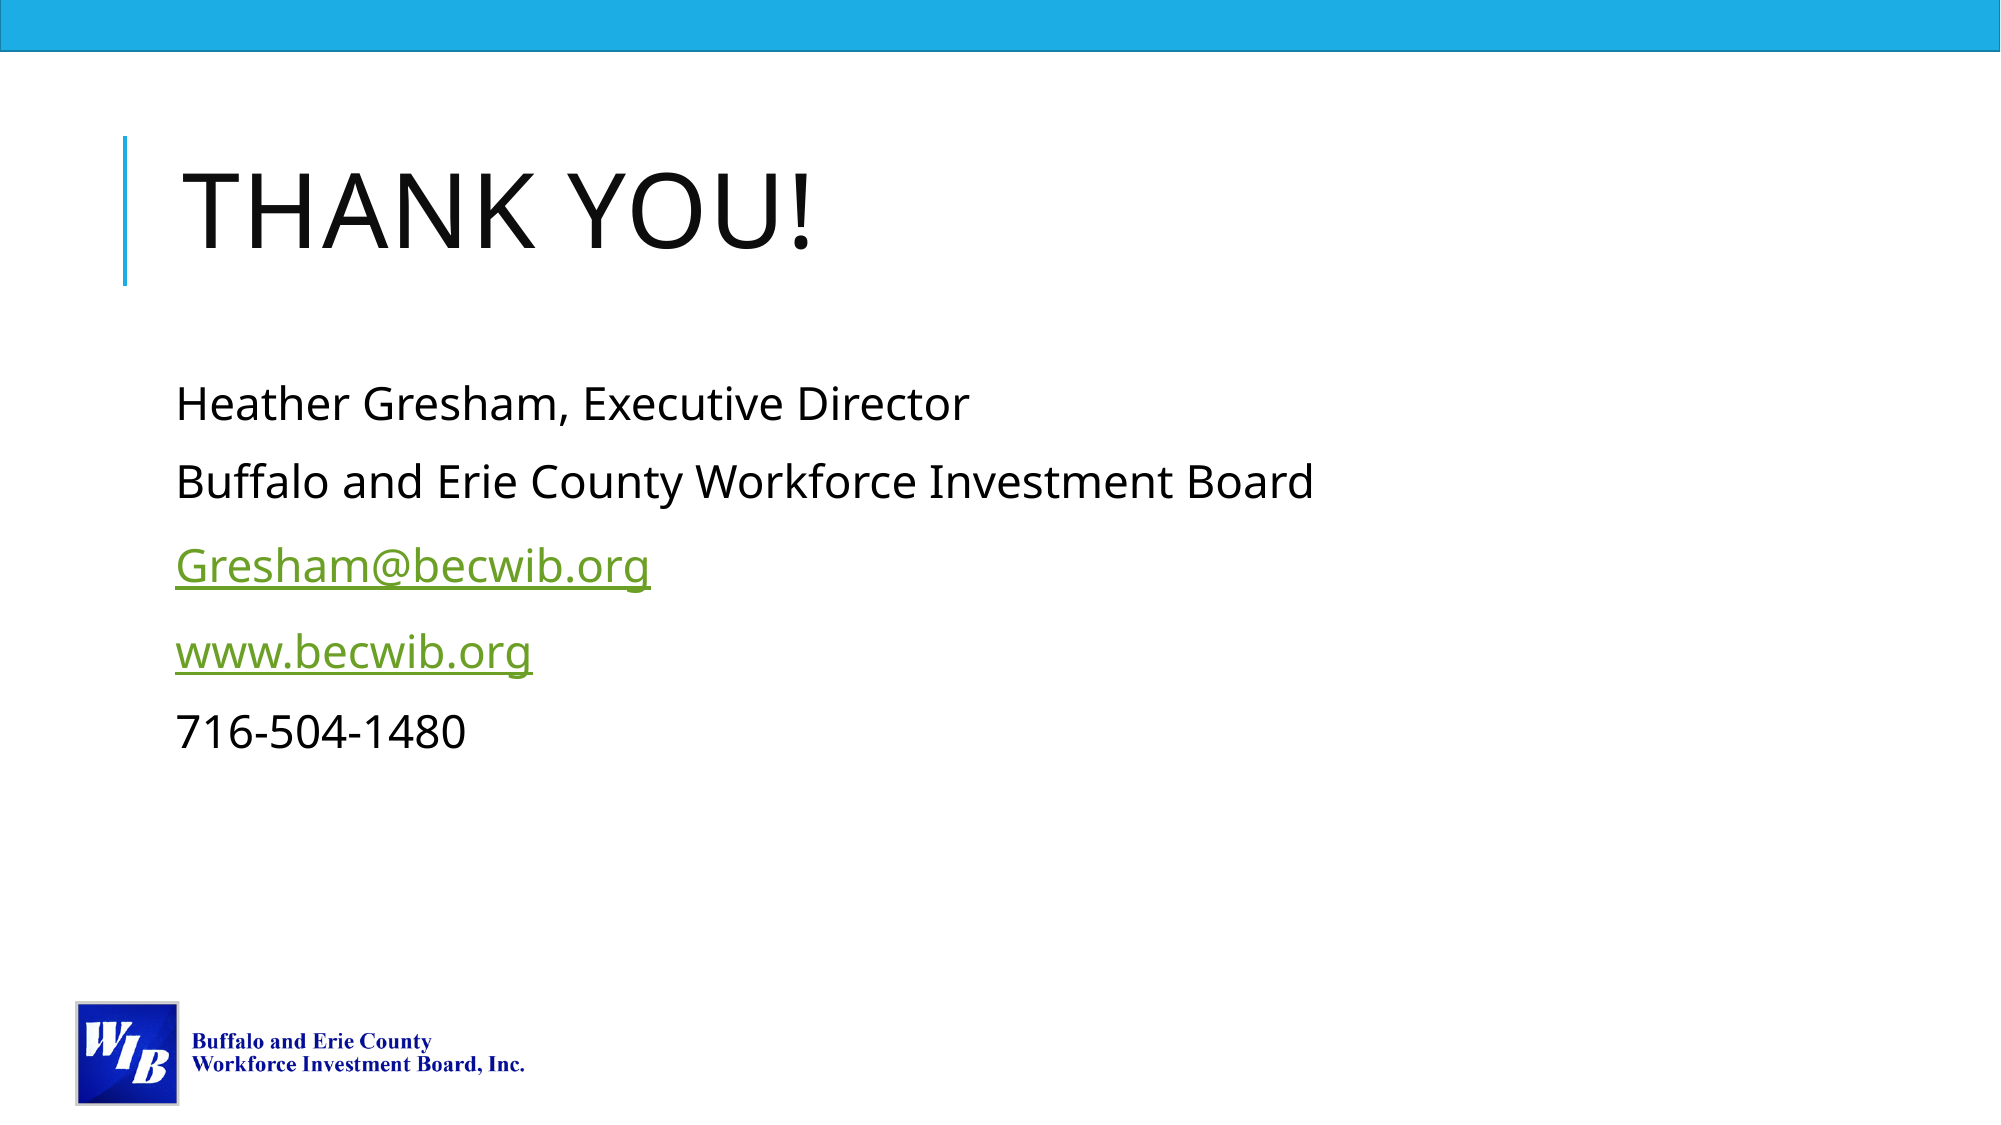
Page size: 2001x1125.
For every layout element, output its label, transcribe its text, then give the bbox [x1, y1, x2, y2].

title THANK YOU! [168, 96, 1763, 342]
picture [75, 1001, 524, 1106]
list Heather Gresham, Executive Director Buffalo and Erie County Workforce Investment Board Gresham@becwib.org www.becwib.org 716-504-1480 [168, 373, 1763, 985]
